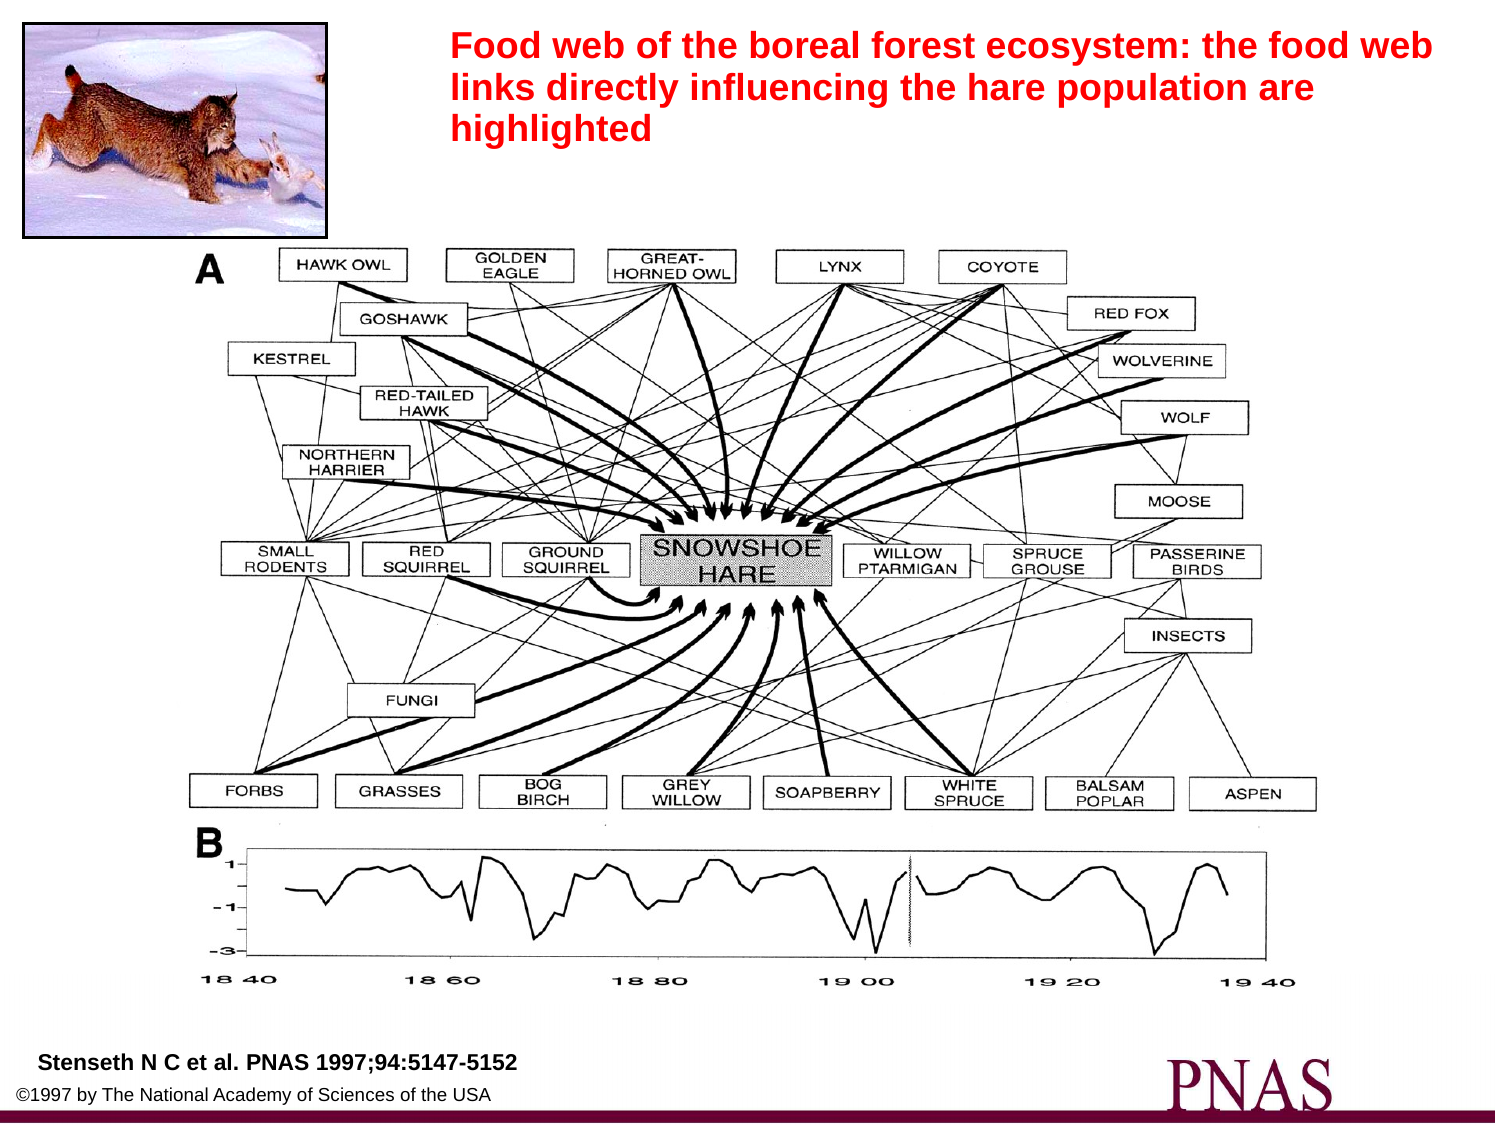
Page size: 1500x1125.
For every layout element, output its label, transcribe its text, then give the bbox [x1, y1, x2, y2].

picture [0, 24, 1495, 1125]
text_box Food web of the boreal forest ecosystem: the food web links directly influencing the hare population are highlighted [449, 24, 1500, 100]
